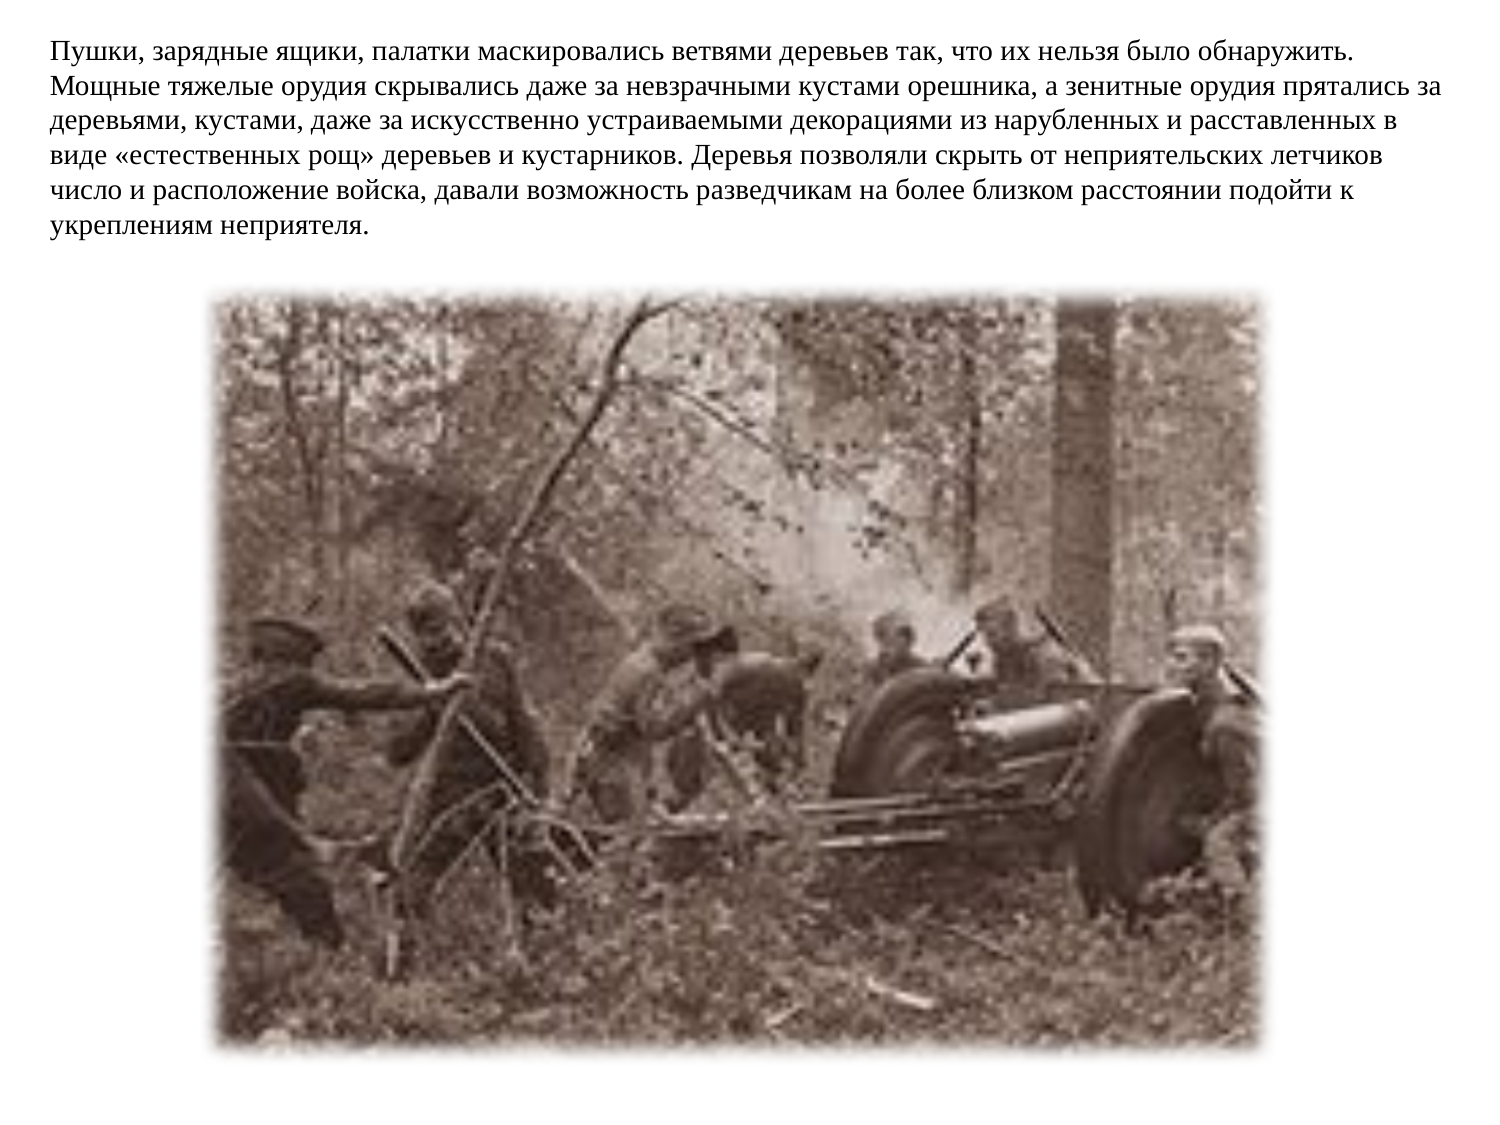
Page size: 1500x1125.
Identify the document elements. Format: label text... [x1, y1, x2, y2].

text_box Пушки, зарядные ящики, палатки маскировались ветвями деревьев так, что их нельзя было обнаружить. Мощные тяжелые орудия скрывались даже за невзрачными кустами орешника, а зенитные орудия прятались за деревьями, кустами, даже за искусственно устраиваемыми декорациями из нарубленных и расставленных в виде «естественных рощ» деревьев и кустарников. Деревья позволяли скрыть от неприятельских летчиков число и расположение войска, давали возможность разведчикам на более близком расстоянии подойти к укреплениям неприятеля. [35, 23, 1465, 248]
picture [198, 280, 1278, 1066]
